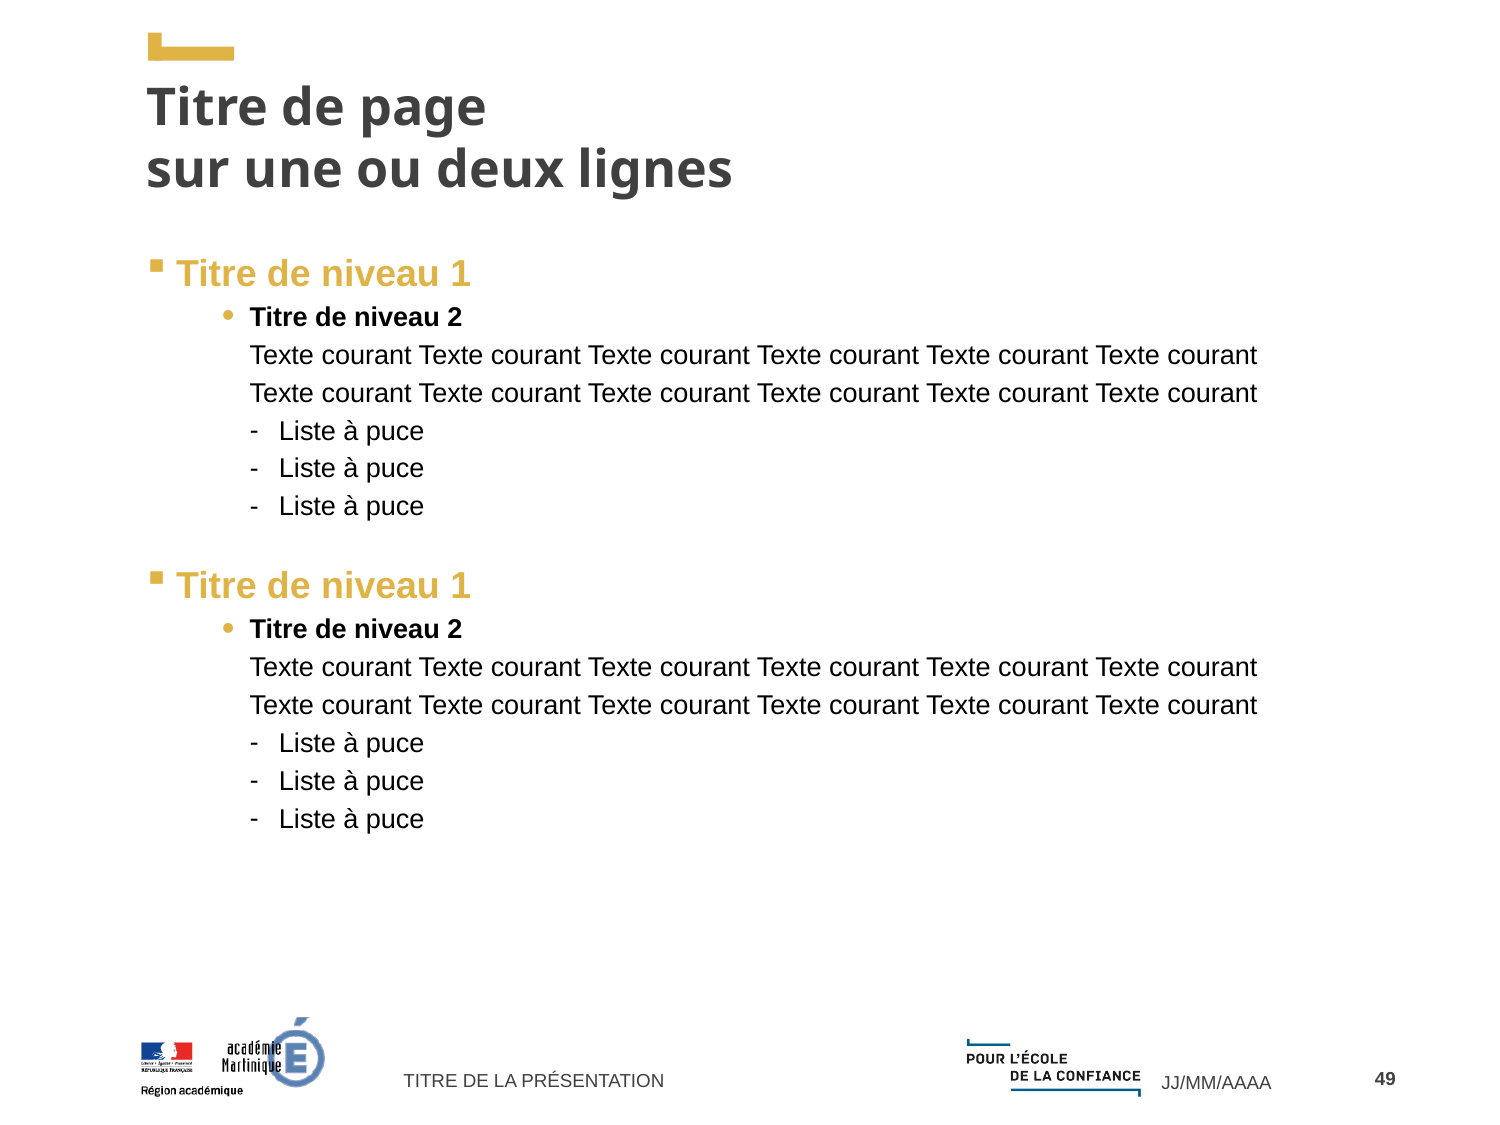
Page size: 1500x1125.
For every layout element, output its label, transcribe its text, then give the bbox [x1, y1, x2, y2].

picture [953, 1025, 1154, 1109]
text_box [147, 32, 235, 61]
text_box Titre de page sur une ou deux lignes [132, 29, 1425, 241]
picture [129, 1011, 331, 1120]
text_box Titre de niveau 1 Titre de niveau 2 Texte courant Texte courant Texte courant Texte courant Texte courant Texte courant Texte courant Texte courant Texte courant Texte courant Texte courant Texte courant Liste à puce Liste à puce Liste à puce Titre de niveau 1 Titre de niveau 2 Texte courant Texte courant Texte courant Texte courant Texte courant Texte courant Texte courant Texte courant Texte courant Texte courant Texte courant Texte courant Liste à puce Liste à puce Liste à puce [132, 241, 1425, 929]
text_box <number> [1336, 1048, 1411, 1109]
